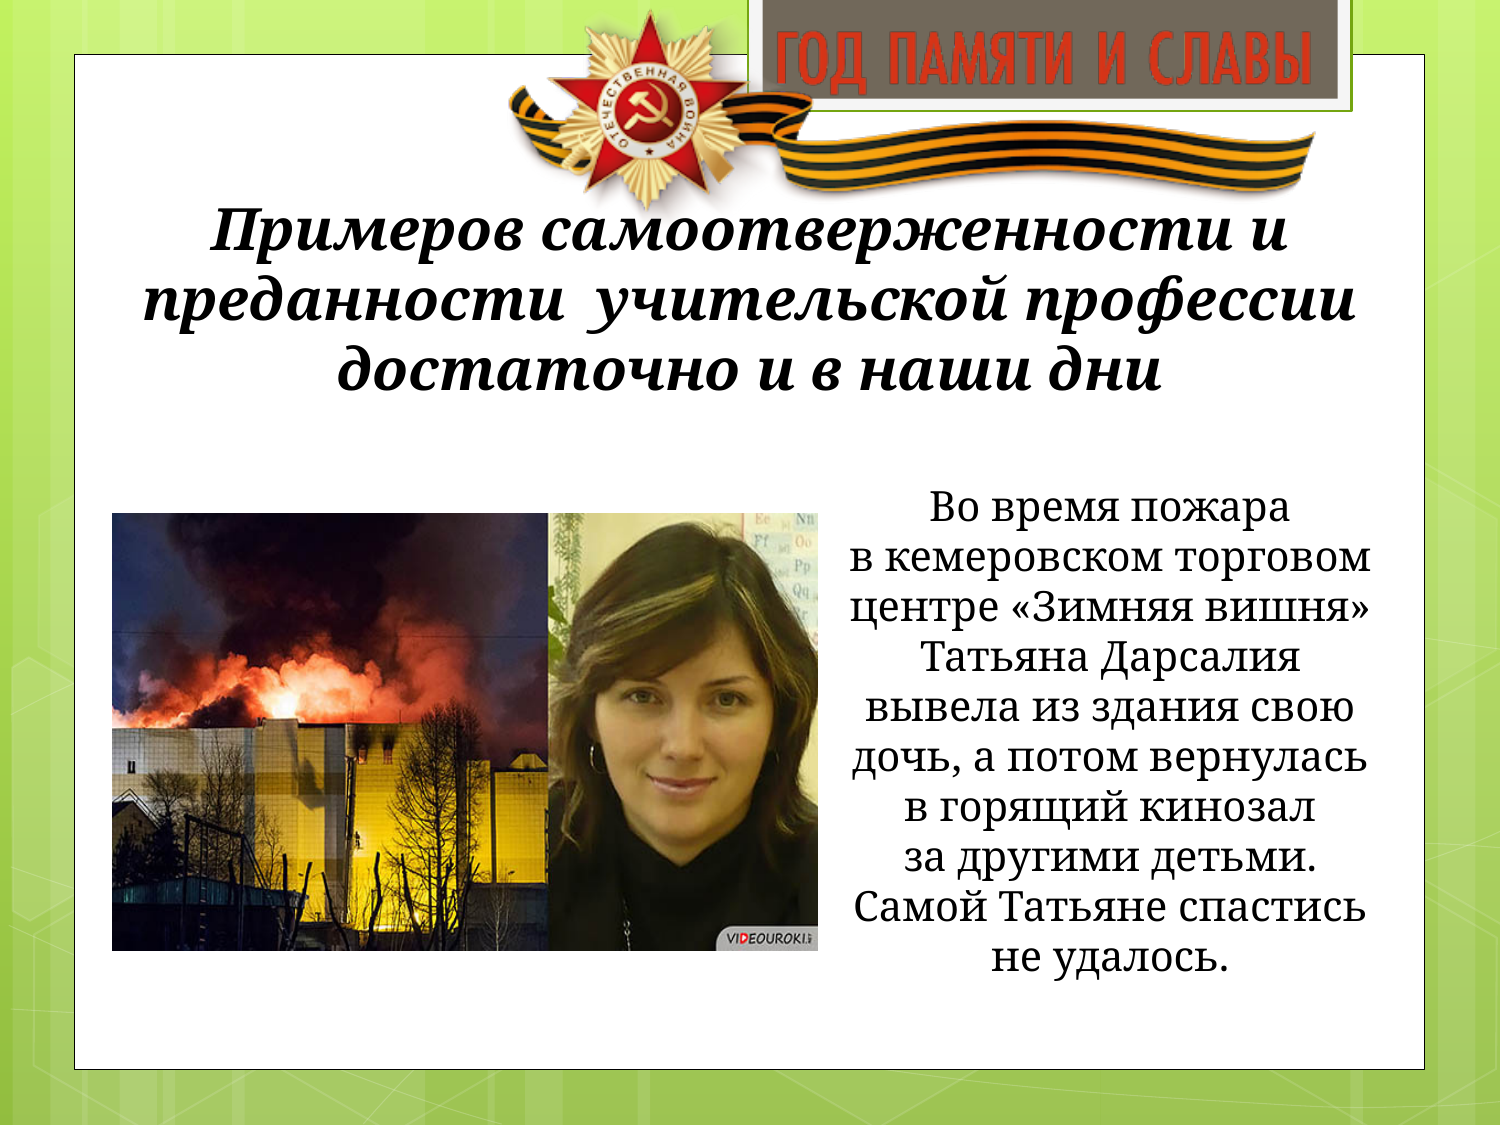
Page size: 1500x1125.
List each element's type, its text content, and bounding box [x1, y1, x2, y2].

text_box Во время пожара в кемеровском торговом центре «Зимняя вишня» Татьяна Дарсалия вывела из здания свою дочь, а потом вернулась в горящий кинозал за другими детьми. Самой Татьяне спастись не удалось. [832, 472, 1388, 988]
picture [111, 513, 818, 951]
text_box Примеров самоотверженности и преданности учительской профессии достаточно и в наши дни [112, 184, 1388, 410]
picture [501, 0, 1349, 231]
